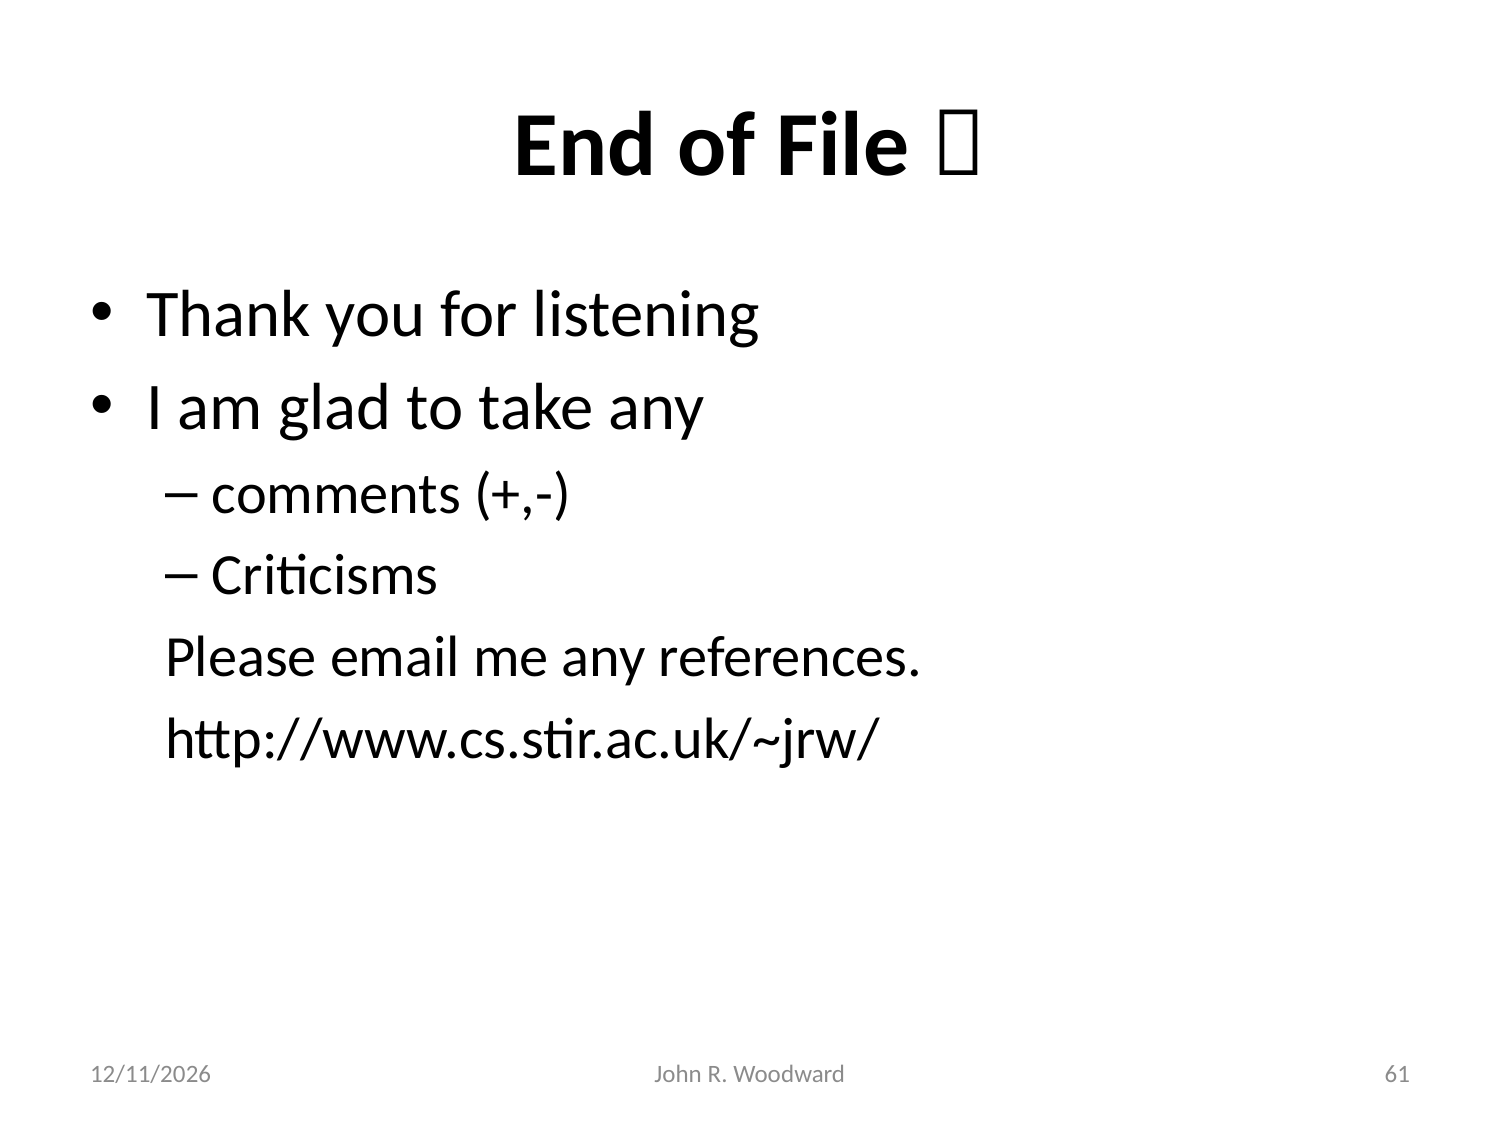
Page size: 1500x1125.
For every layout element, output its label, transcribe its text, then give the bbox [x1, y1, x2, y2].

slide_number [75, 1042, 425, 1103]
title End of File  [75, 45, 1425, 233]
footer John R. Woodward [512, 1042, 988, 1103]
list Thank you for listening I am glad to take any comments (+,-) Criticisms Please email me any references. http://www.cs.stir.ac.uk/~jrw/ [75, 262, 1425, 1005]
slide_number 61 [1074, 1042, 1425, 1103]
